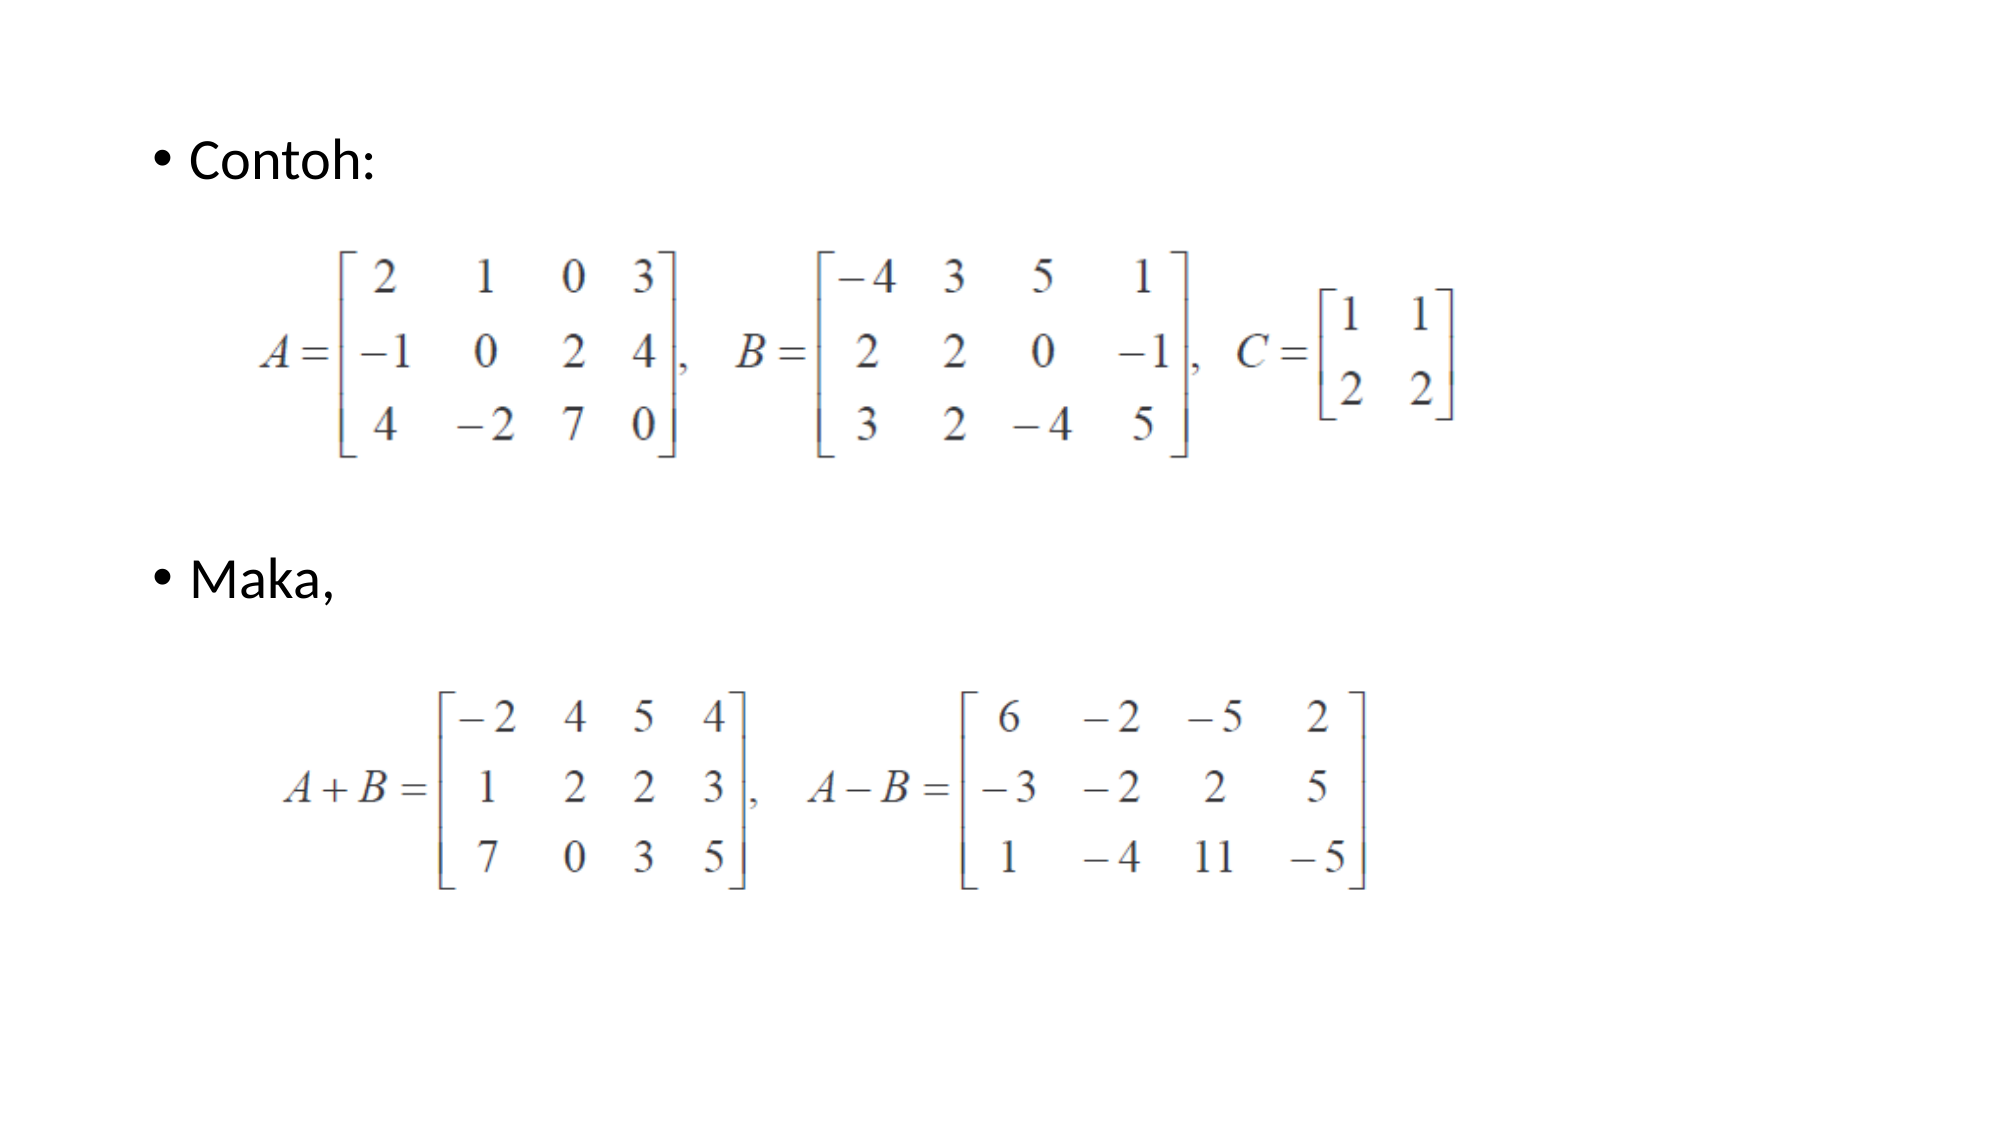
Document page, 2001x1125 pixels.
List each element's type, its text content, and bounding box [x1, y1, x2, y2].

picture [231, 230, 1500, 470]
list Contoh: Maka, [137, 121, 1863, 1014]
picture [270, 683, 1389, 895]
